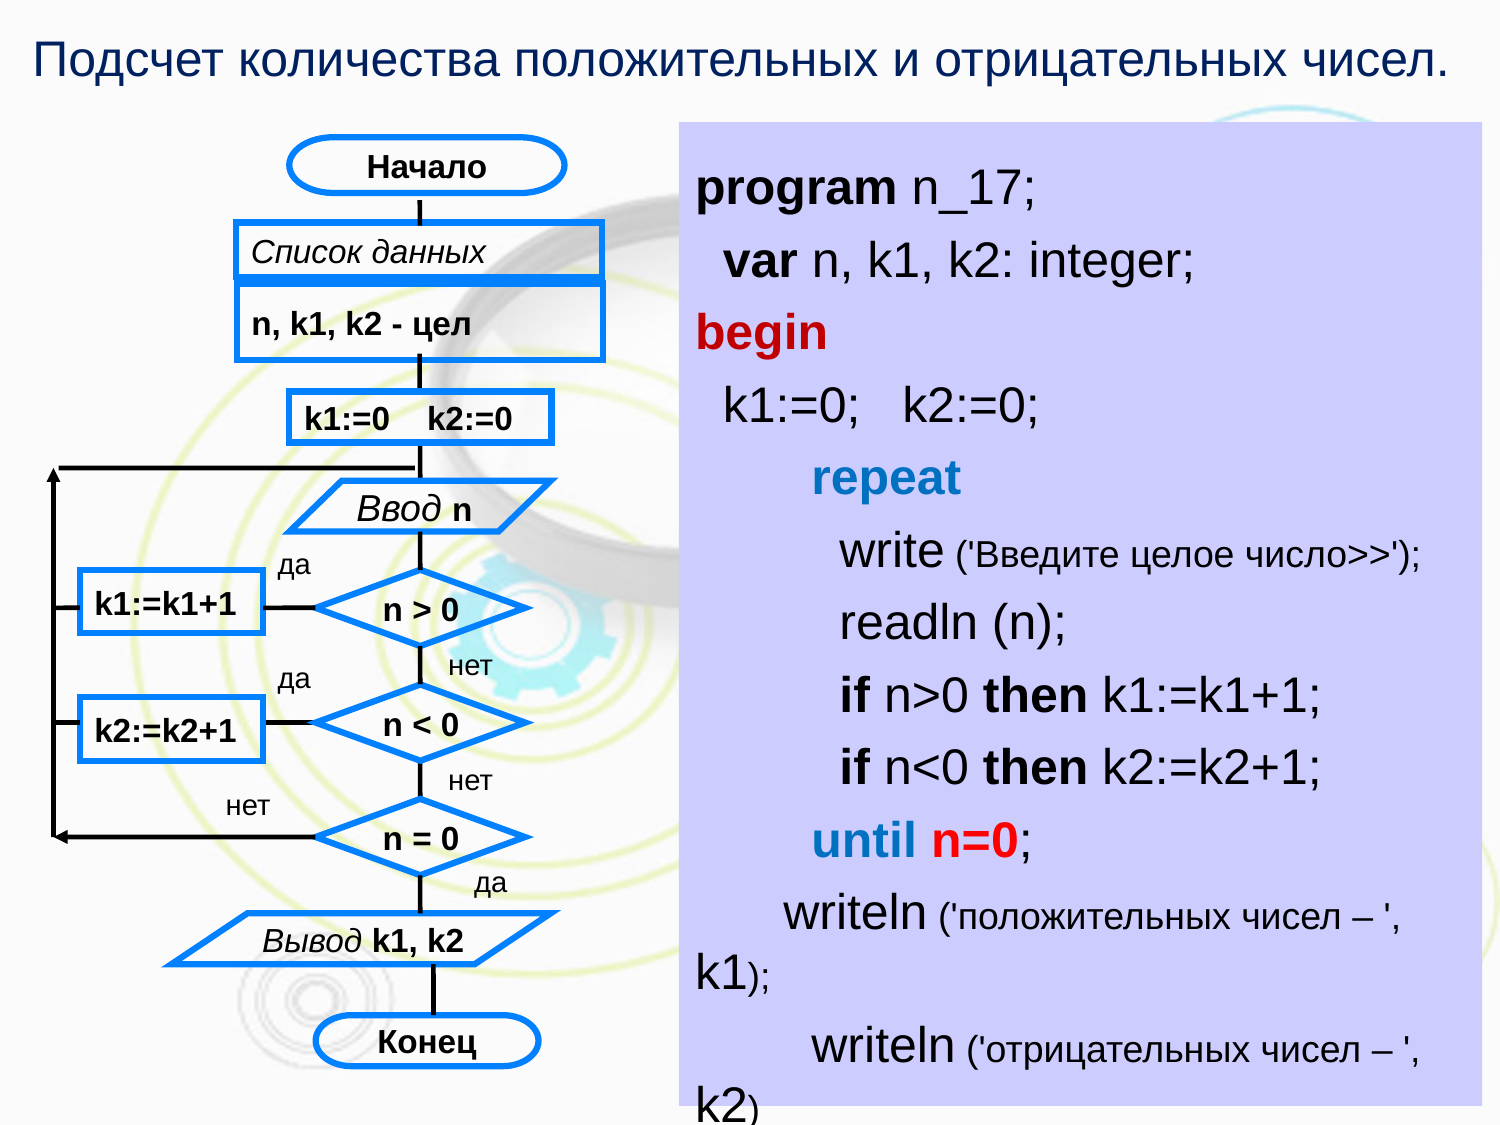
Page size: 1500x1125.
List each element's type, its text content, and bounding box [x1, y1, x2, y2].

text_box [678, 122, 1483, 1106]
picture [0, 0, 1500, 1125]
text_box Подсчет количества положительных и отрицательных чисел. [17, 19, 1484, 94]
text_box program n_17; var n, k1, k2: integer; begin k1:=0; k2:=0; repeat write ('Введите целое число>>'); readln (n); if n>0 then k1:=k1+1; if n<0 then k2:=k2+1; until n=0; writeln ('положительных чисел – ', k1); writeln ('отрицательных чисел – ', k2) end. [680, 147, 1484, 1125]
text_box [53, 136, 604, 1067]
